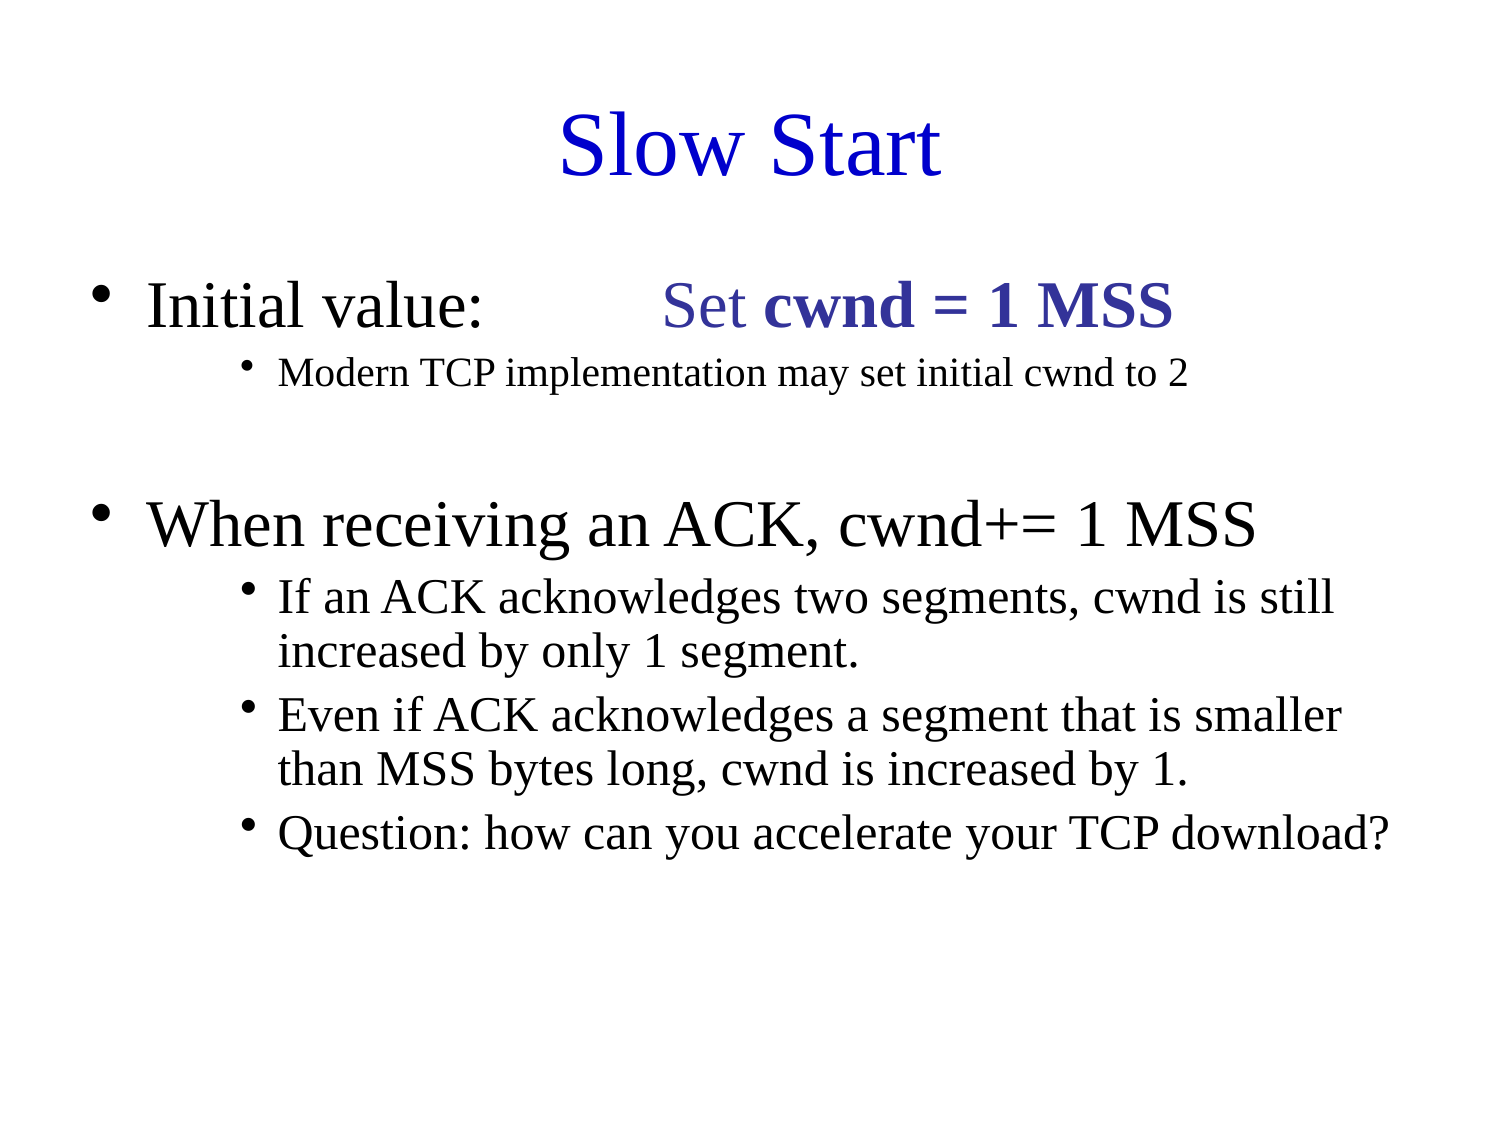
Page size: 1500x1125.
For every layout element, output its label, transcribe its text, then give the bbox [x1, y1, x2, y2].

title Slow Start [74, 44, 1426, 233]
list Initial value: Set cwnd = 1 MSS Modern TCP implementation may set initial cwnd to 2 When receiving an ACK, cwnd+= 1 MSS If an ACK acknowledges two segments, cwnd is still increased by only 1 segment. Even if ACK acknowledges a segment that is smaller than MSS bytes long, cwnd is increased by 1. Question: how can you accelerate your TCP download? [74, 262, 1426, 1006]
